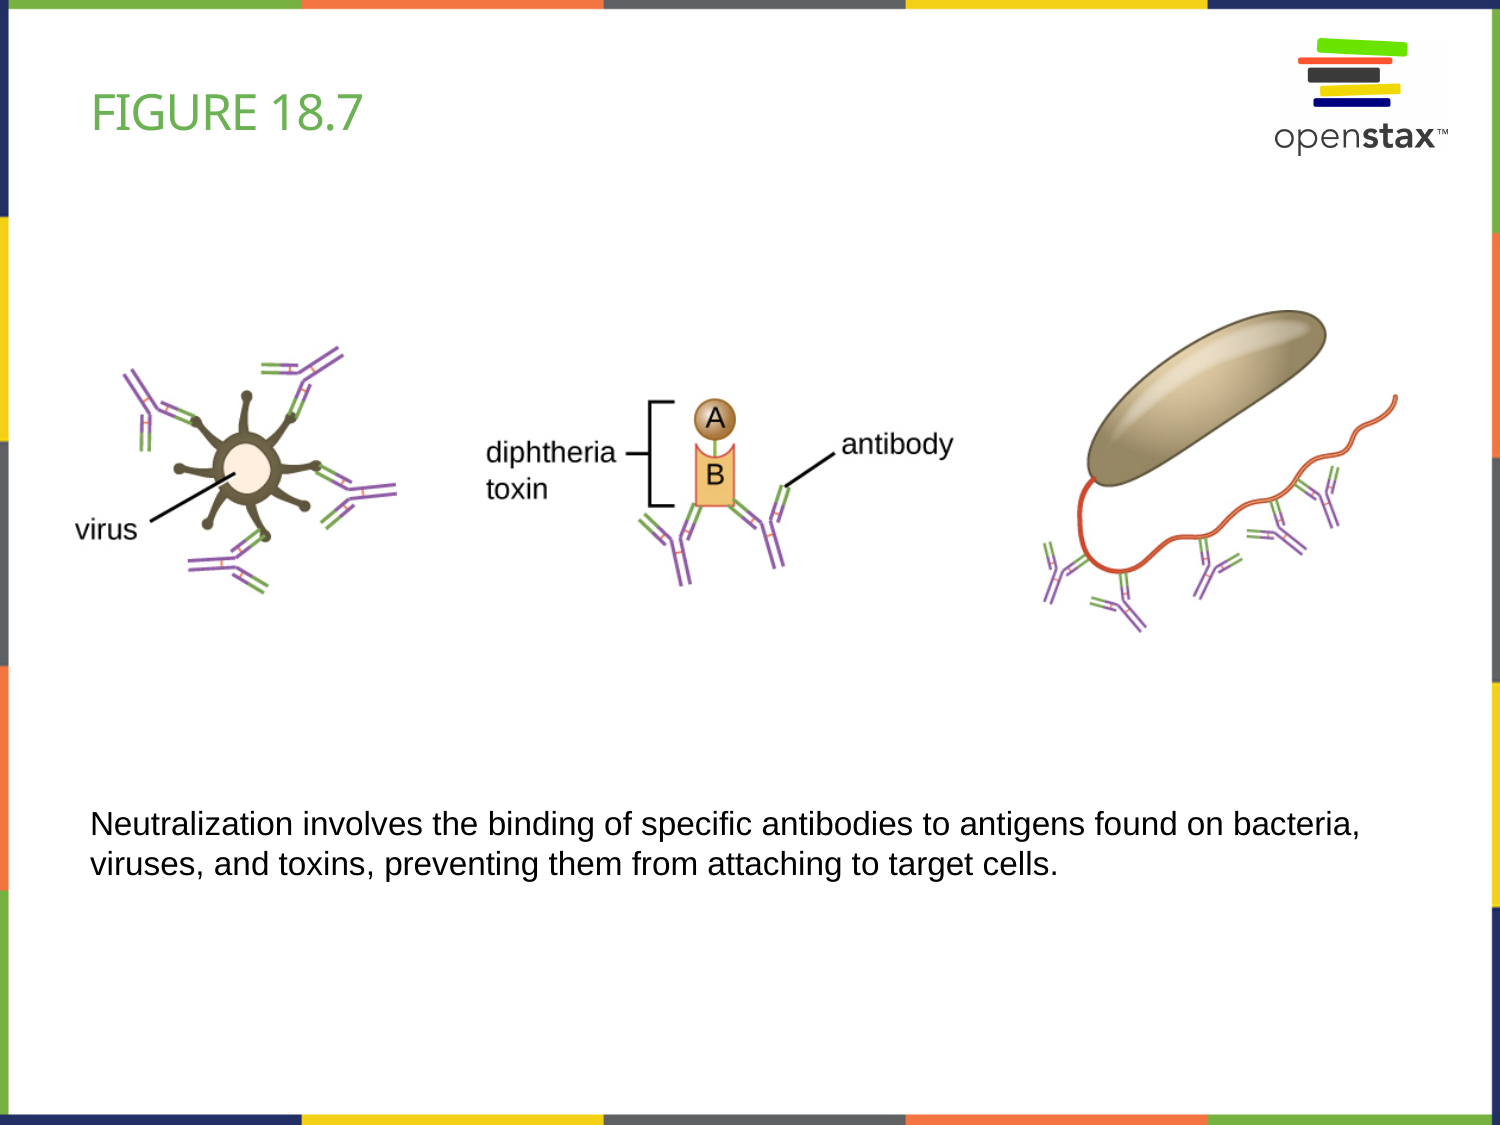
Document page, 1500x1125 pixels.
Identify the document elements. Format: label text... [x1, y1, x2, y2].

title Figure 18.7 [75, 39, 1274, 148]
picture [0, 0, 1500, 1125]
list Neutralization involves the binding of specific antibodies to antigens found on bacteria, viruses, and toxins, preventing them from attaching to target cells. [75, 794, 1398, 986]
